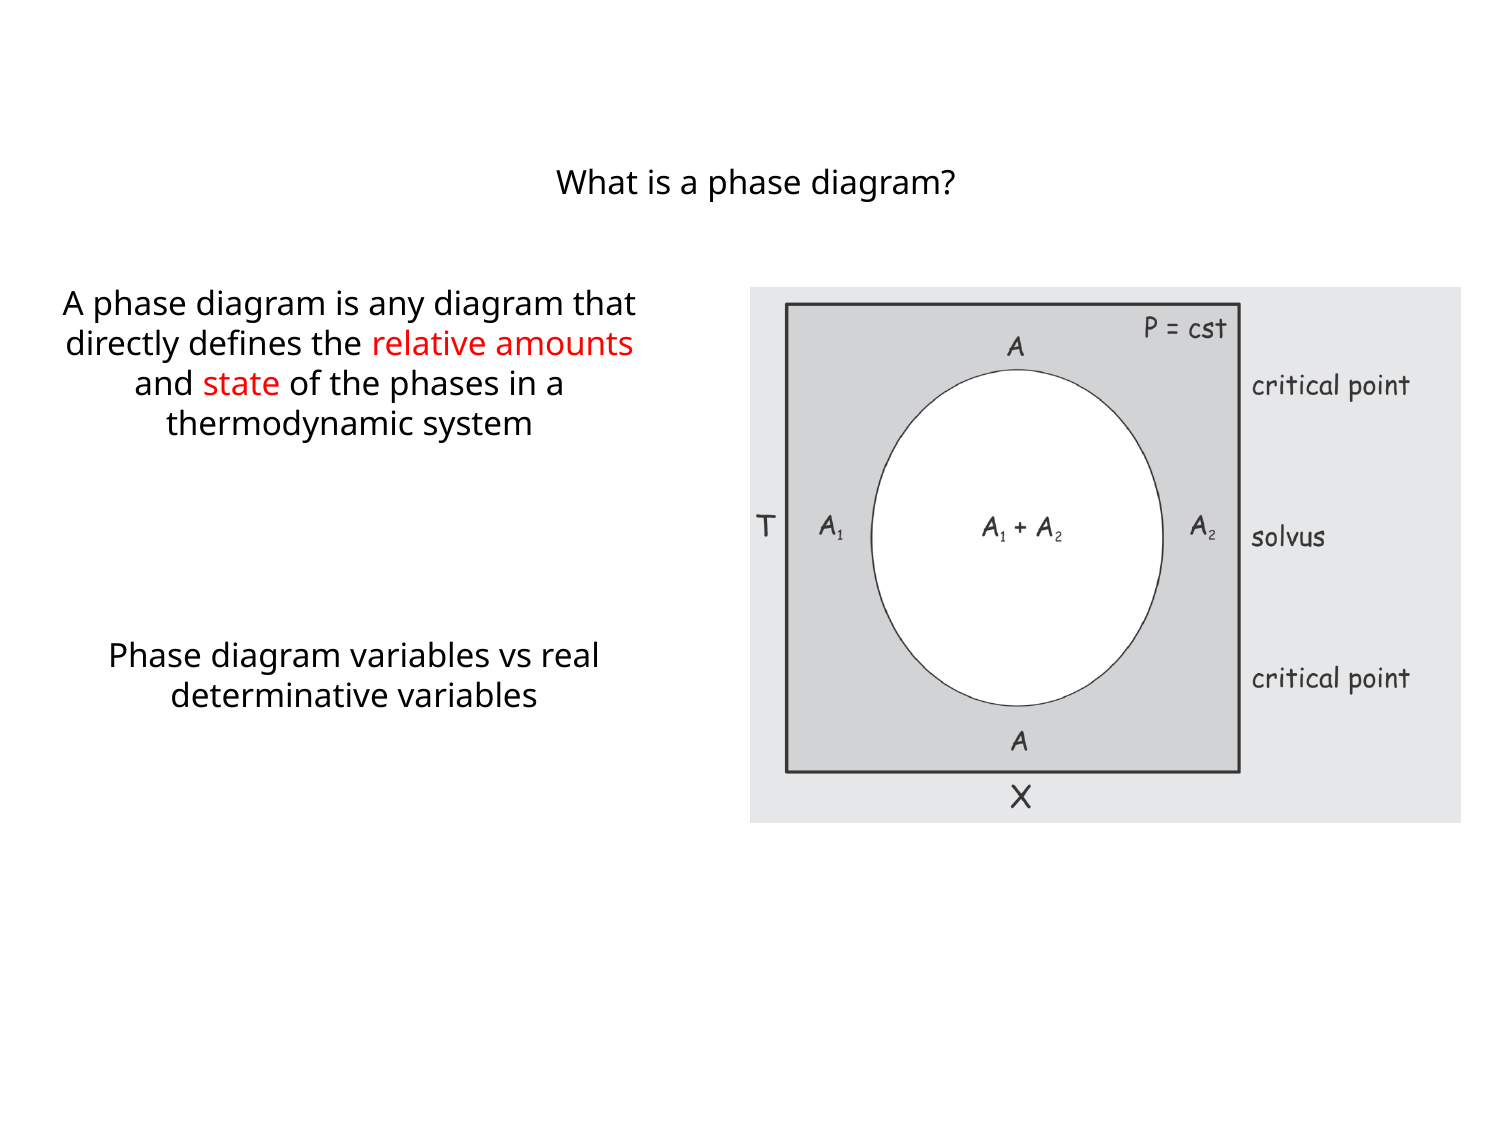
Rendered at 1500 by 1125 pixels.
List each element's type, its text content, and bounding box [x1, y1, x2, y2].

text_box Phase diagram variables vs real determinative variables [41, 627, 667, 722]
picture [749, 287, 1461, 823]
title What is a phase diagram? [118, 112, 1394, 250]
text_box A phase diagram is any diagram that directly defines the relative amounts and state of the phases in a thermodynamic system [37, 274, 663, 450]
